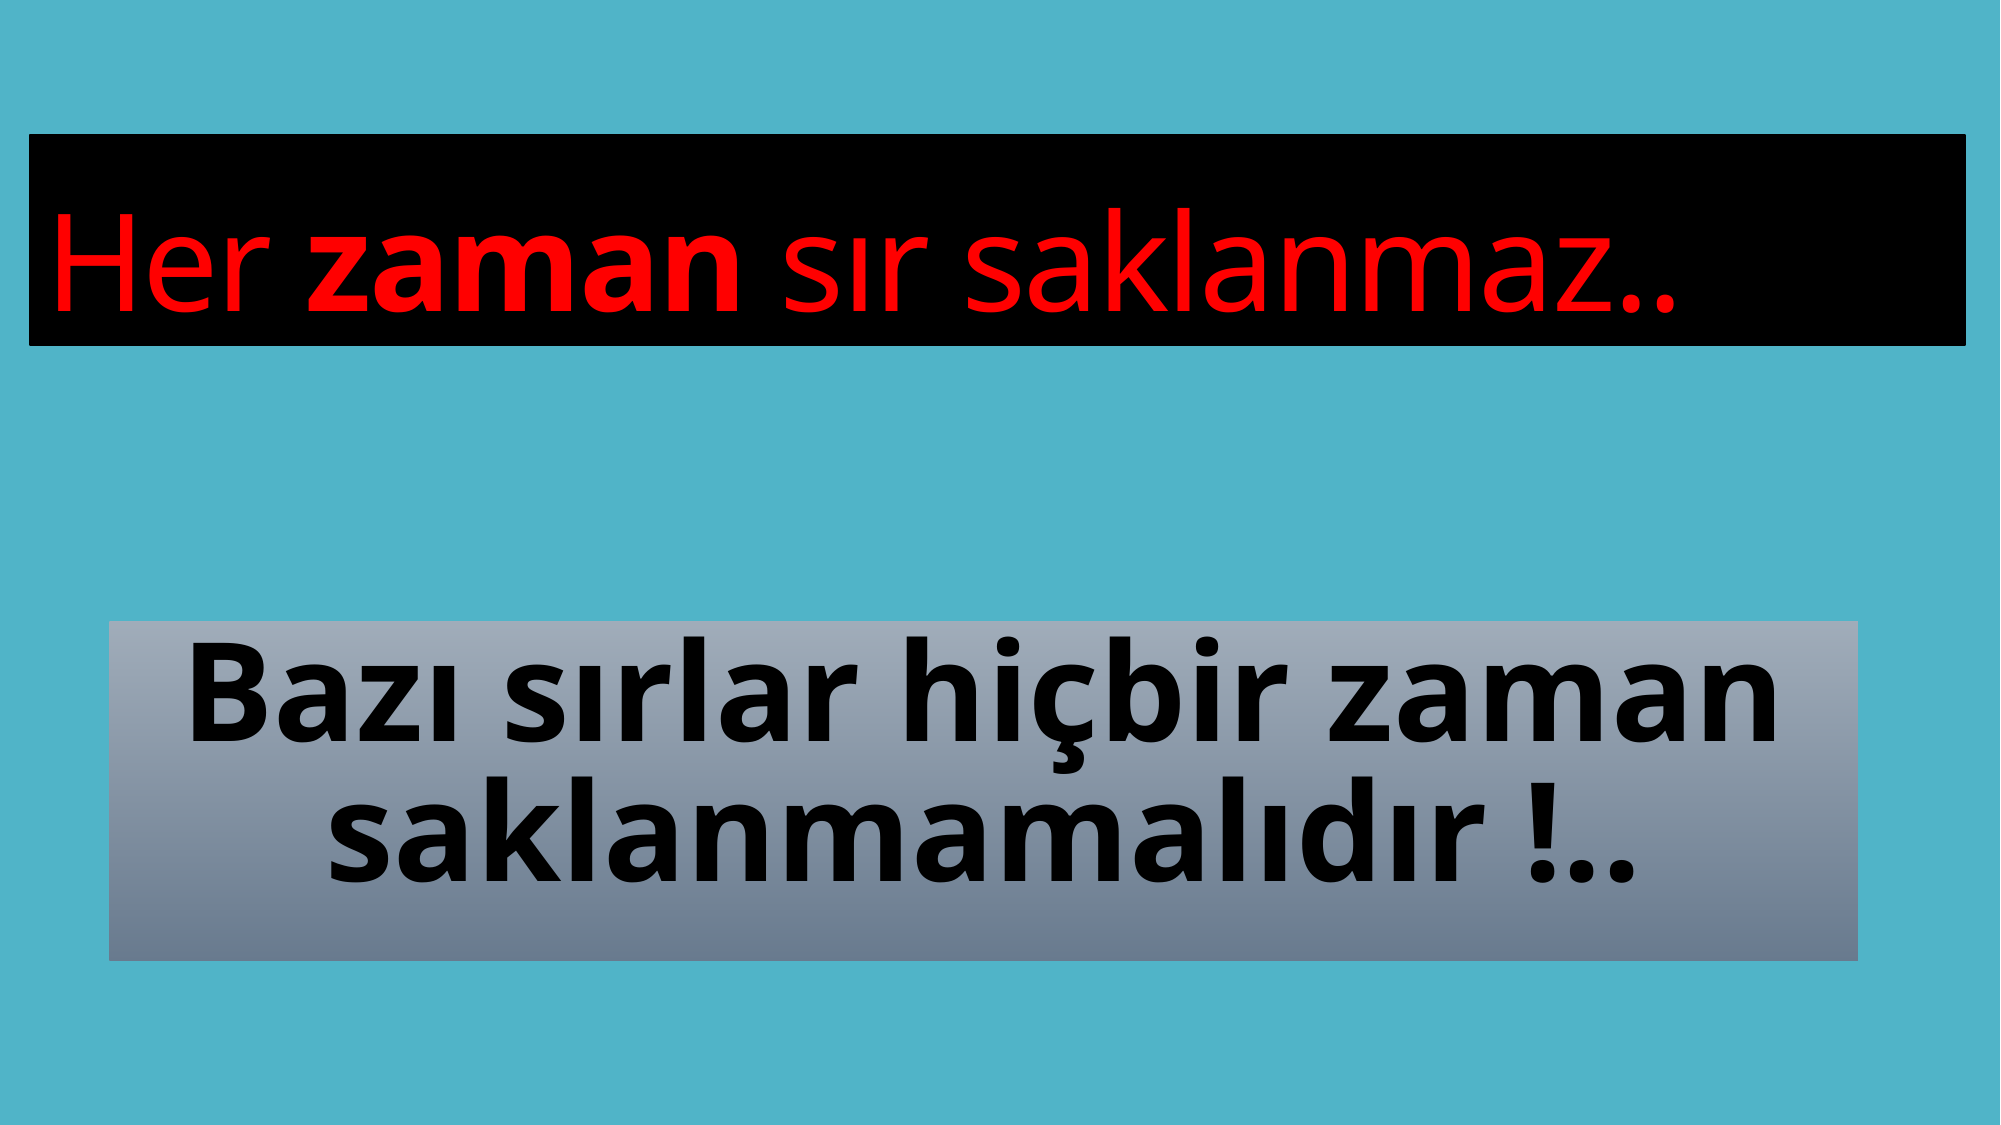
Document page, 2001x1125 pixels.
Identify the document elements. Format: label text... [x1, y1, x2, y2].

title Her zaman sır saklanmaz.. [29, 134, 1966, 346]
subtitle Bazı sırlar hiçbir zaman saklanmamalıdır !.. [109, 621, 1858, 961]
